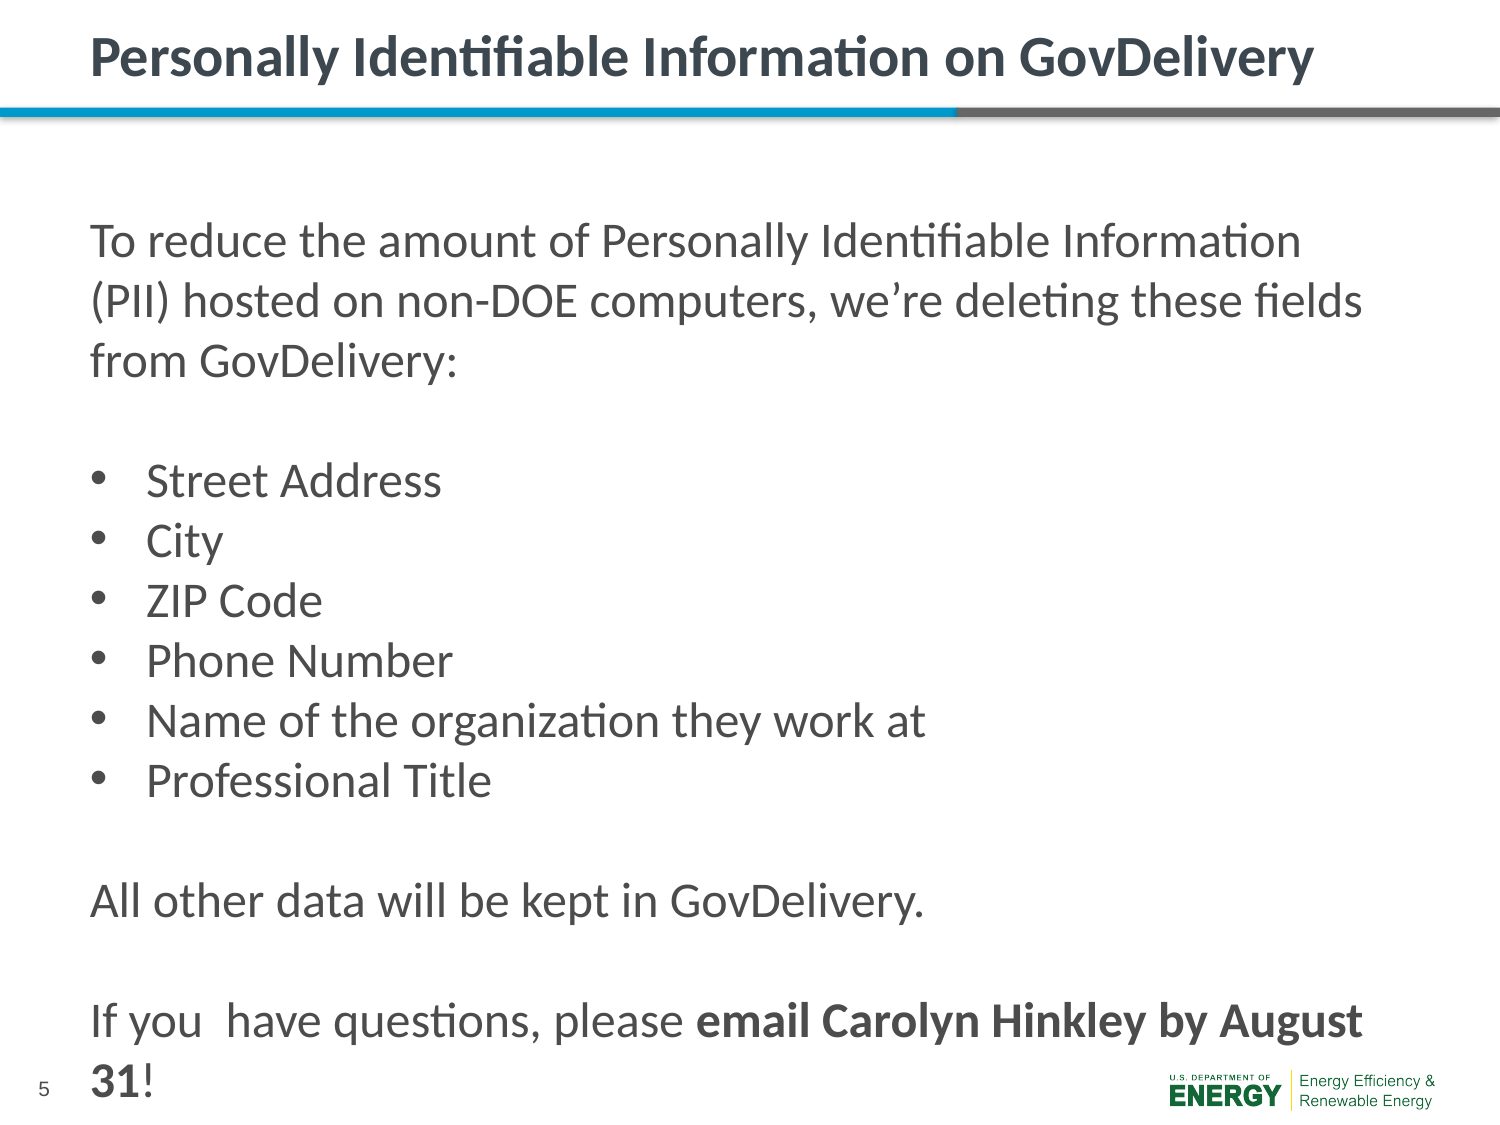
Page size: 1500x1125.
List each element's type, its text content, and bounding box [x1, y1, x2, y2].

text_box To reduce the amount of Personally Identifiable Information (PII) hosted on non-DOE computers, we’re deleting these fields from GovDelivery: Street Address City ZIP Code Phone Number Name of the organization they work at Professional Title All other data will be kept in GovDelivery. If you have questions, please email Carolyn Hinkley by August 31! [75, 199, 1400, 1115]
picture [1400, 1070, 1435, 1111]
title Personally Identifiable Information on GovDelivery [75, 0, 1425, 106]
